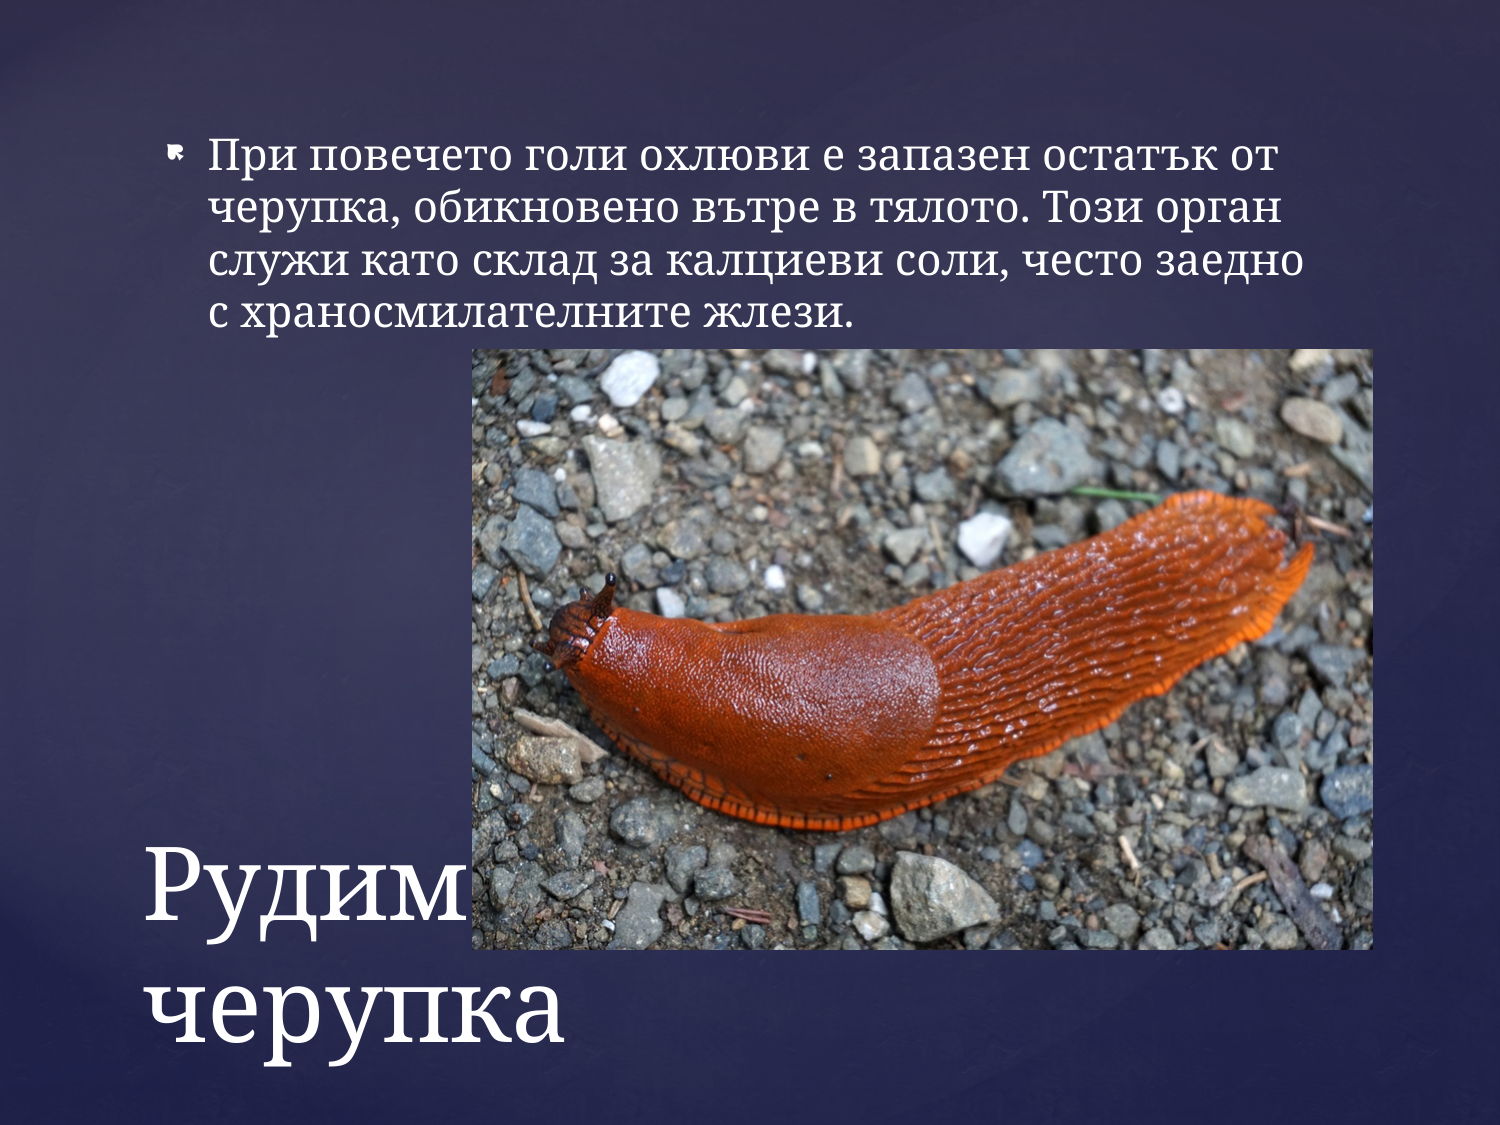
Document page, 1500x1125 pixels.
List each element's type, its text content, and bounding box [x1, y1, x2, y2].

list При повечето голи охлюви е запазен остатък от черупка, обикновено вътре в тялото. Този орган служи като склад за калциеви соли, често заедно с храносмилателните жлези. [147, 112, 1350, 350]
title Рудиментарна черупка [127, 800, 1365, 1071]
picture [471, 349, 1373, 951]
